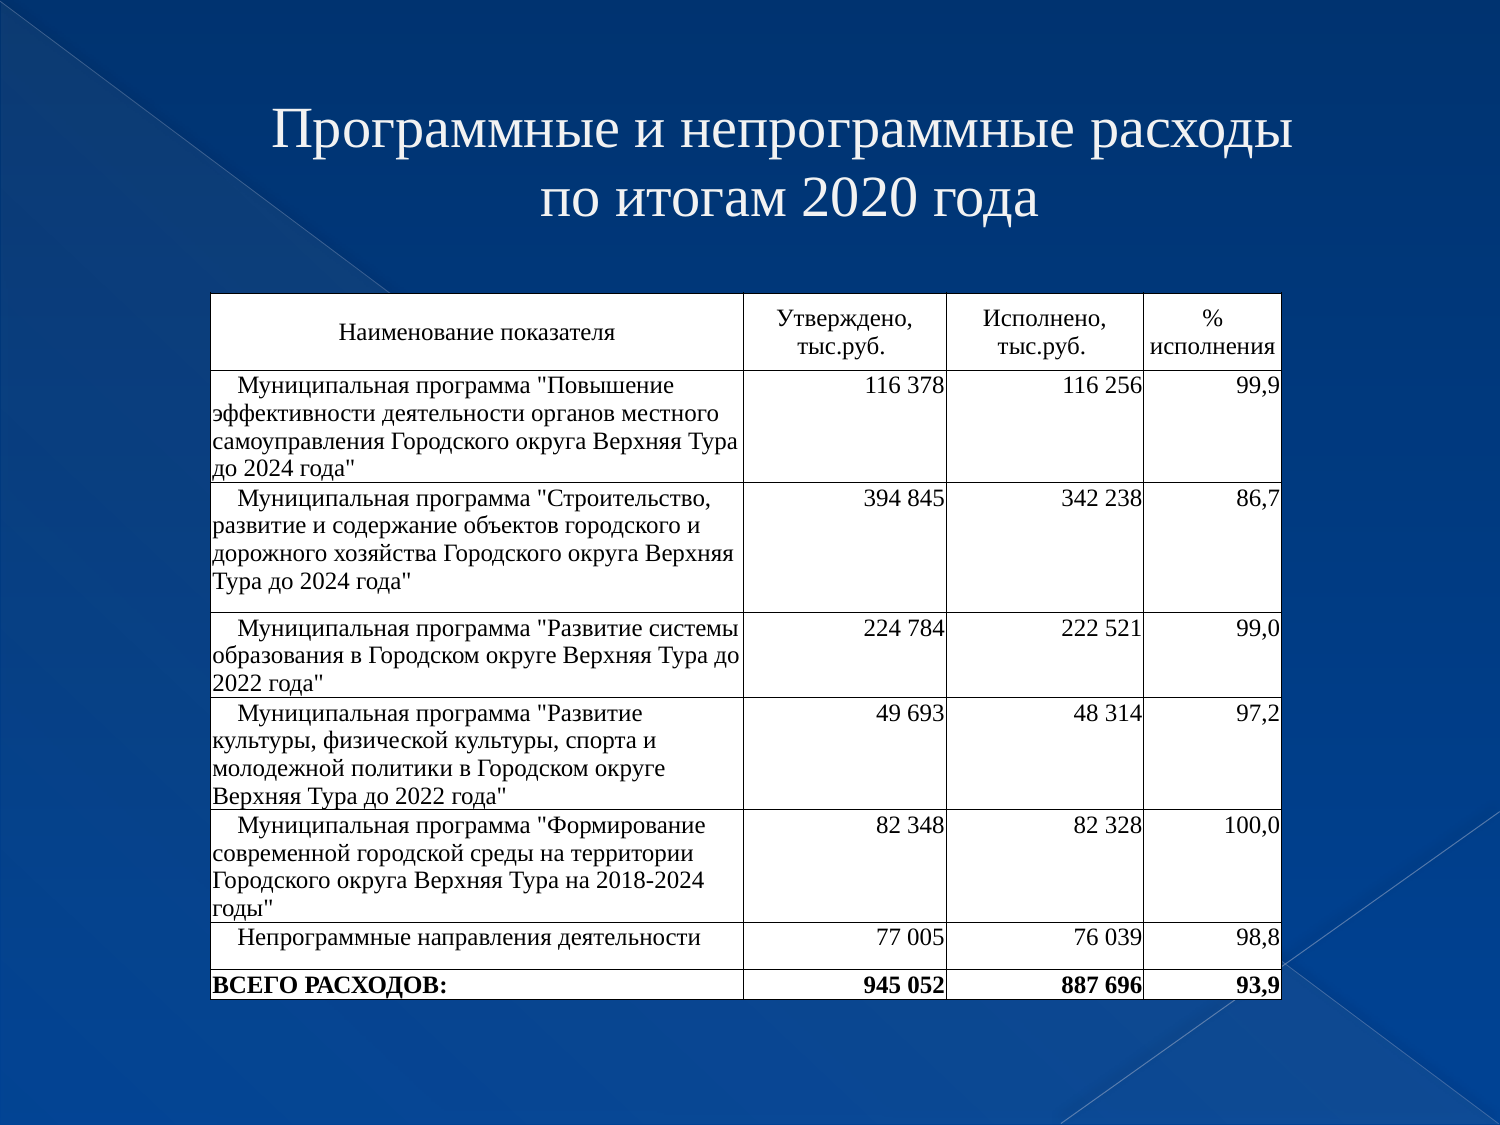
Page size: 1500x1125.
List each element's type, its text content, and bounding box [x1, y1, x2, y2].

table_header Утверждено, тыс.руб. [744, 294, 946, 370]
table_cell Муниципальная программа "Развитие системы образования в Городском округе Верхняя Тура до 2022 года" [211, 613, 743, 697]
table_cell 77 005 [744, 923, 946, 969]
table_cell 48 314 [947, 698, 1143, 809]
table_cell 887 696 [947, 970, 1143, 999]
table_cell 49 693 [744, 698, 946, 809]
table_cell 224 784 [744, 613, 946, 697]
table_cell 116 378 [744, 371, 946, 482]
table_cell 99,9 [1144, 371, 1281, 482]
table_cell 99,0 [1144, 613, 1281, 697]
table_cell Муниципальная программа "Формирование современной городской среды на территории Городского округа Верхняя Тура на 2018-2024 годы" [211, 810, 743, 922]
table_cell 98,8 [1144, 923, 1281, 969]
table_cell 945 052 [744, 970, 946, 999]
table_cell 82 348 [744, 810, 946, 922]
table_cell 342 238 [947, 483, 1143, 612]
table_header % исполнения [1144, 294, 1281, 370]
table_cell Муниципальная программа "Развитие культуры, физической культуры, спорта и молодежной политики в Городском округе Верхняя Тура до 2022 года" [211, 698, 743, 809]
table_header Наименование показателя [211, 294, 743, 370]
title Программные и непрограммные расходы по итогам 2020 года [75, 43, 1425, 274]
table_cell Муниципальная программа "Строительство, развитие и содержание объектов городского и дорожного хозяйства Городского округа Верхняя Тура до 2024 года" [211, 483, 743, 612]
table_cell 97,2 [1144, 698, 1281, 809]
table_cell 394 845 [744, 483, 946, 612]
table_cell Непрограммные направления деятельности [211, 923, 743, 969]
table_cell ВСЕГО РАСХОДОВ: [211, 970, 743, 999]
table_cell 76 039 [947, 923, 1143, 969]
table_cell 86,7 [1144, 483, 1281, 612]
table_cell Муниципальная программа "Повышение эффективности деятельности органов местного самоуправления Городского округа Верхняя Тура до 2024 года" [211, 371, 743, 482]
table_cell 100,0 [1144, 810, 1281, 922]
table_cell 222 521 [947, 613, 1143, 697]
table_header Исполнено, тыс.руб. [947, 294, 1143, 370]
table_cell 116 256 [947, 371, 1143, 482]
table_cell 82 328 [947, 810, 1143, 922]
table_cell 93,9 [1144, 970, 1281, 999]
